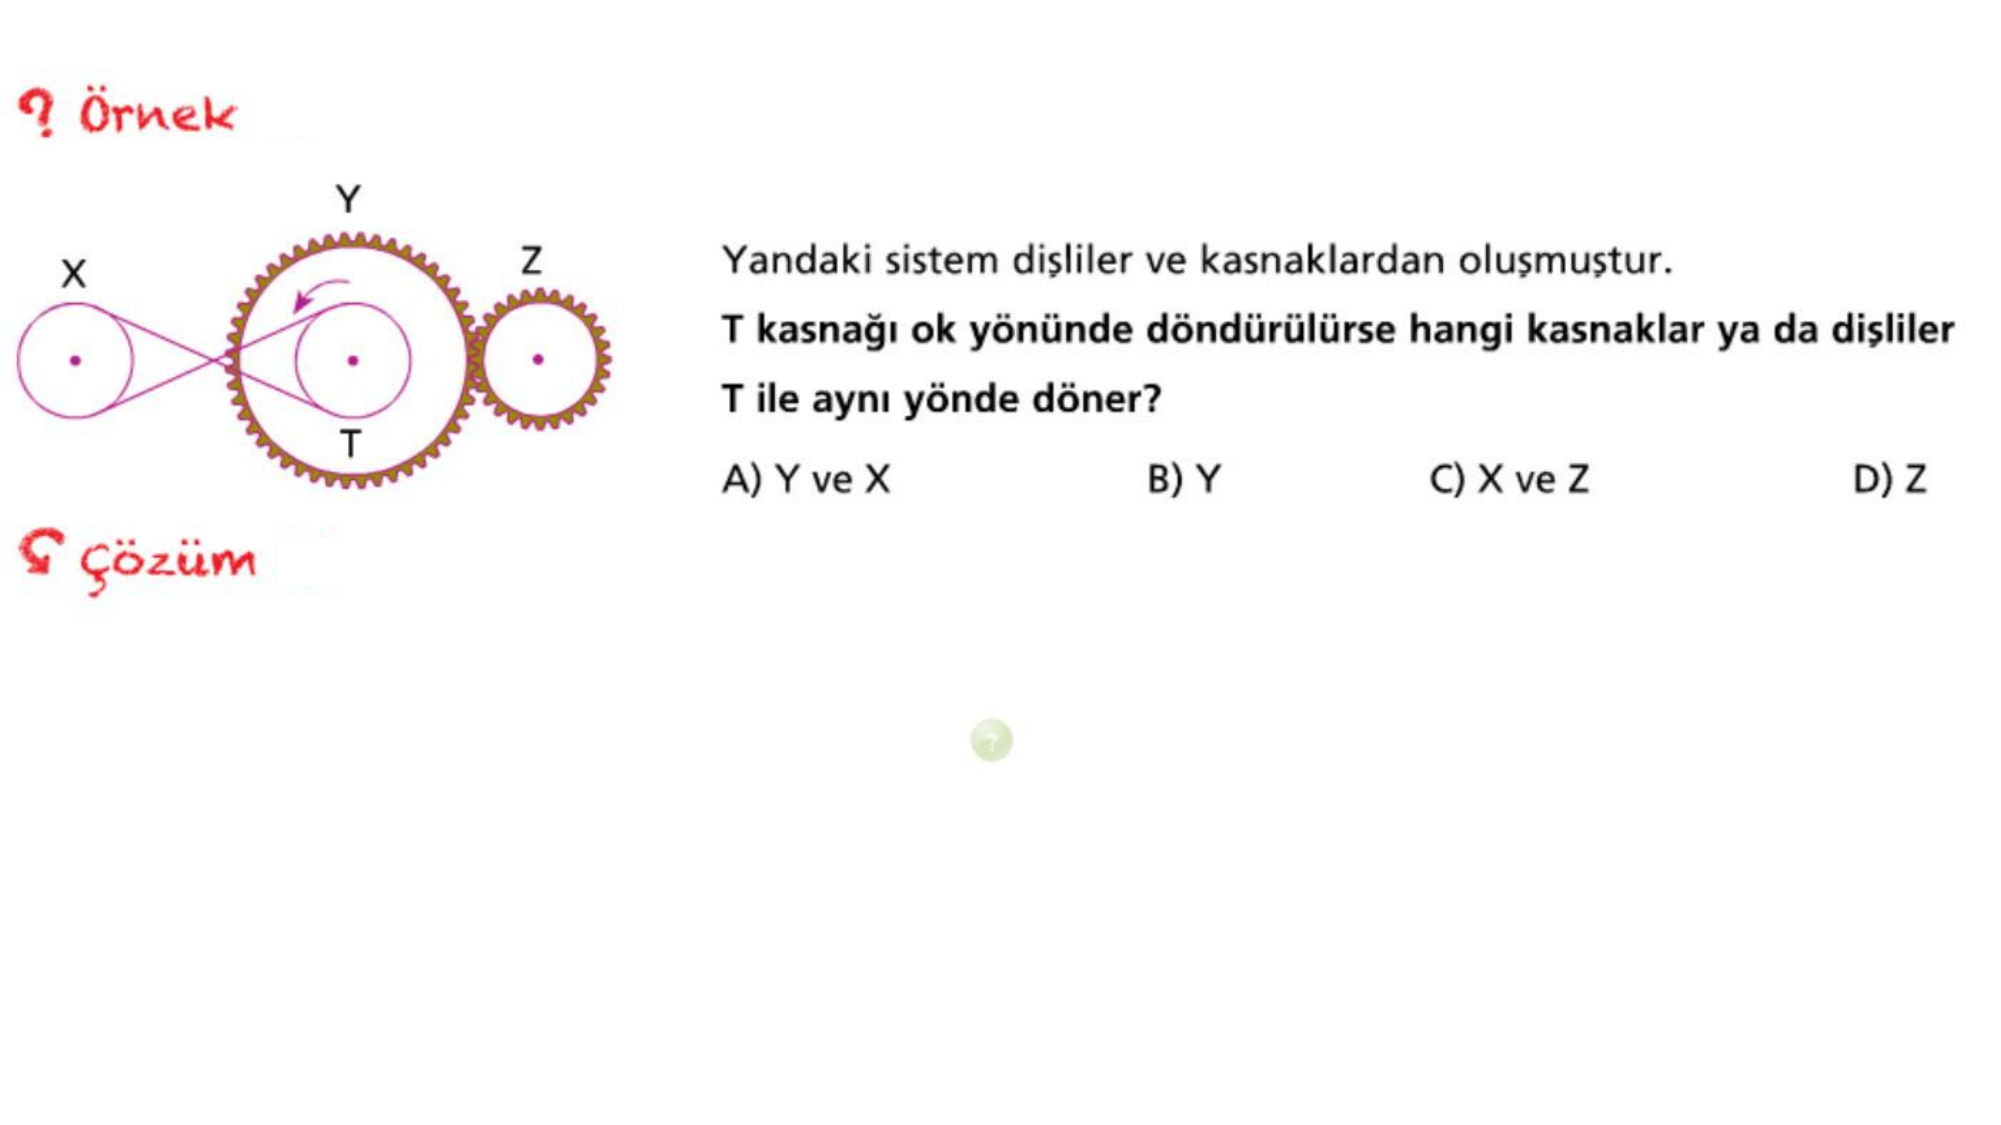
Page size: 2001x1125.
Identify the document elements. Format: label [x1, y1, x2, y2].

picture [0, 68, 2000, 1056]
